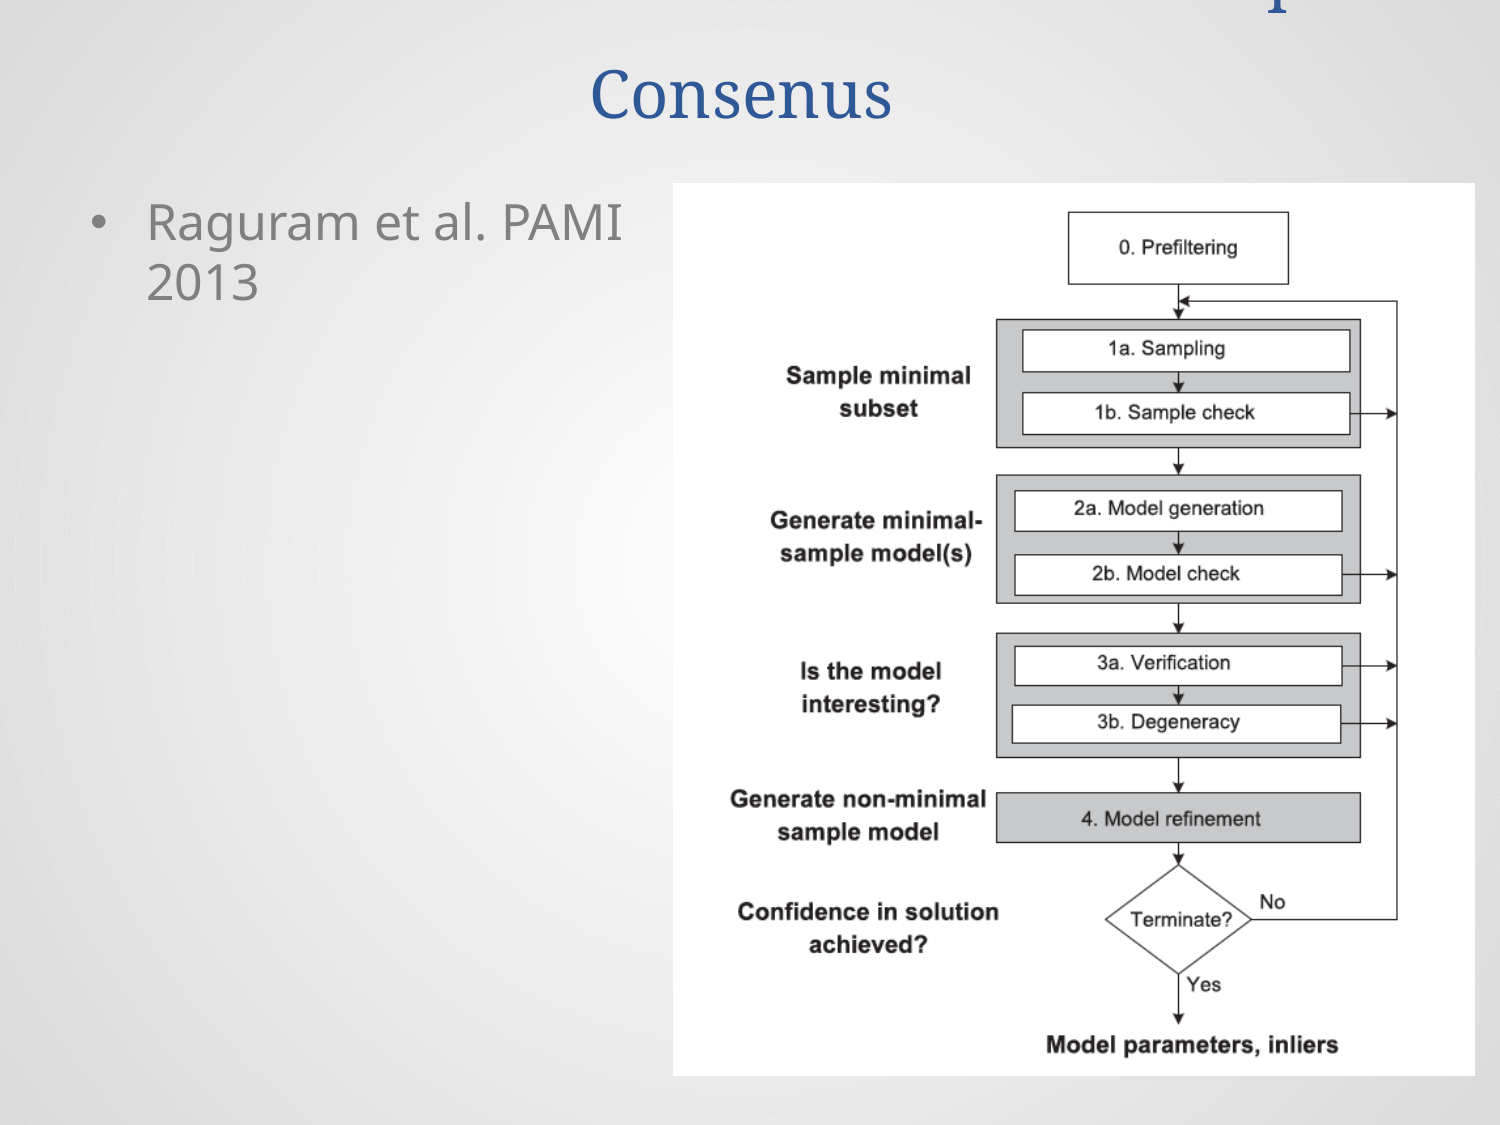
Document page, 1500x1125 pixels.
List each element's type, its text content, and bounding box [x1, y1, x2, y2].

title Universal Framework Random Sample Consenus [0, 0, 1500, 139]
list Raguram et al. PAMI 2013 [75, 183, 645, 1005]
picture [673, 182, 1475, 1076]
